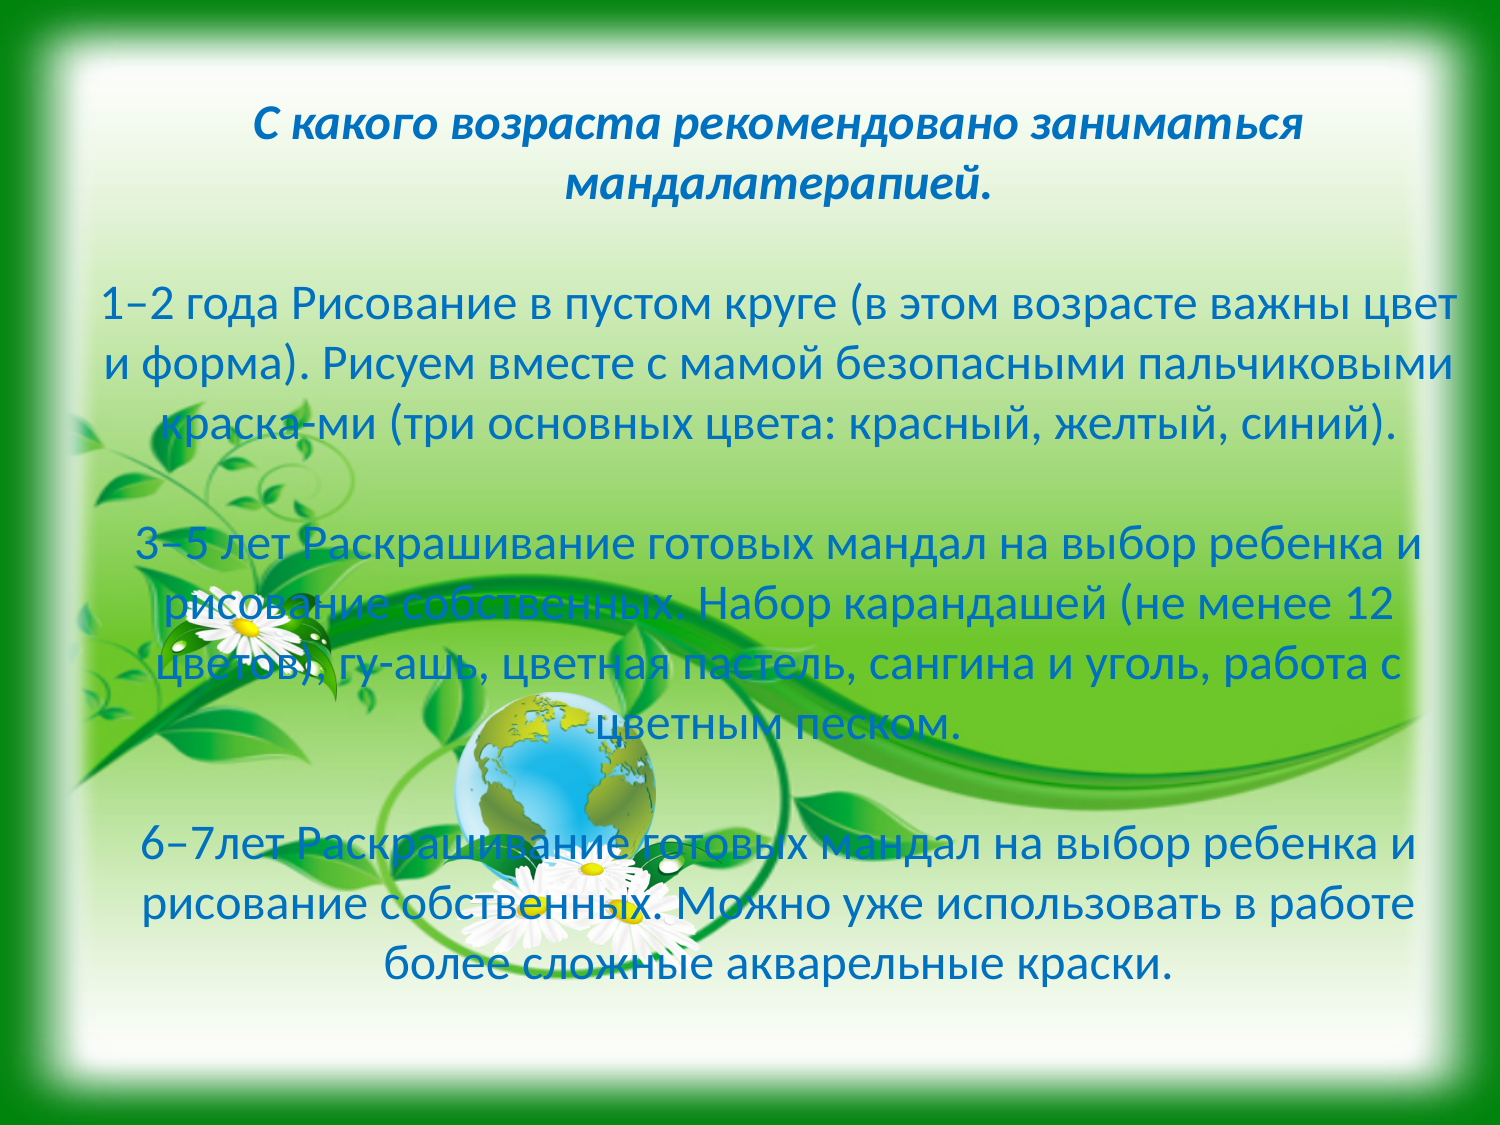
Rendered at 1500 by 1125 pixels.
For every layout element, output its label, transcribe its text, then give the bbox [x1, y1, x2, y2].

picture [0, 0, 1500, 1125]
title С какого возраста рекомендовано заниматься мандалатерапией. 1–2 года Рисование в пустом круге (в этом возрасте важны цвет и форма). Рисуем вместе с мамой безопасными пальчиковыми краска-ми (три основных цвета: красный, желтый, синий). 3–5 лет Раскрашивание готовых мандал на выбор ребенка и рисование собственных. Набор карандашей (не менее 12 цветов), гу-ашь, цветная пастель, сангина и уголь, работа с цветным песком. 6–7лет Раскрашивание готовых мандал на выбор ребенка и рисование собственных. Можно уже использовать в работе более сложные акварельные краски. [75, 45, 1483, 1094]
